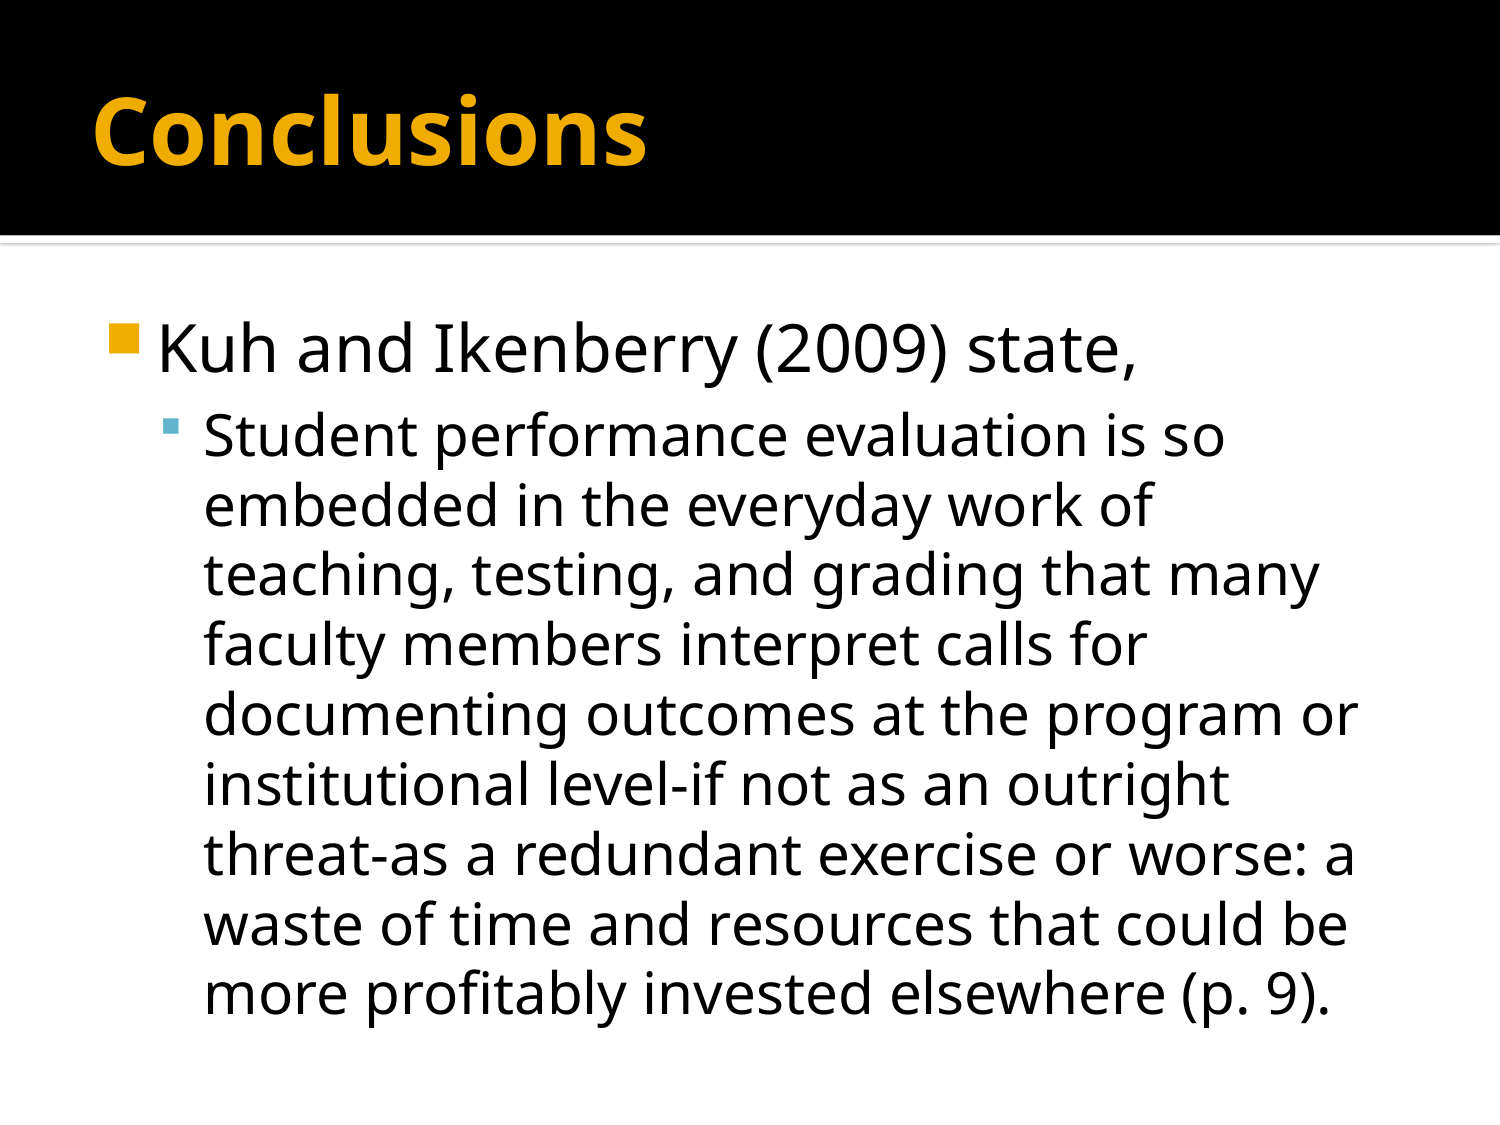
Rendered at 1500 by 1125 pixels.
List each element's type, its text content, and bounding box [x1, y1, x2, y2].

title Conclusions [75, 25, 1425, 231]
list Kuh and Ikenberry (2009) state, Student performance evaluation is so embedded in the everyday work of teaching, testing, and grading that many faculty members interpret calls for documenting outcomes at the program or institutional level-if not as an outright threat-as a redundant exercise or worse: a waste of time and resources that could be more profitably invested elsewhere (p. 9). [75, 291, 1425, 1050]
